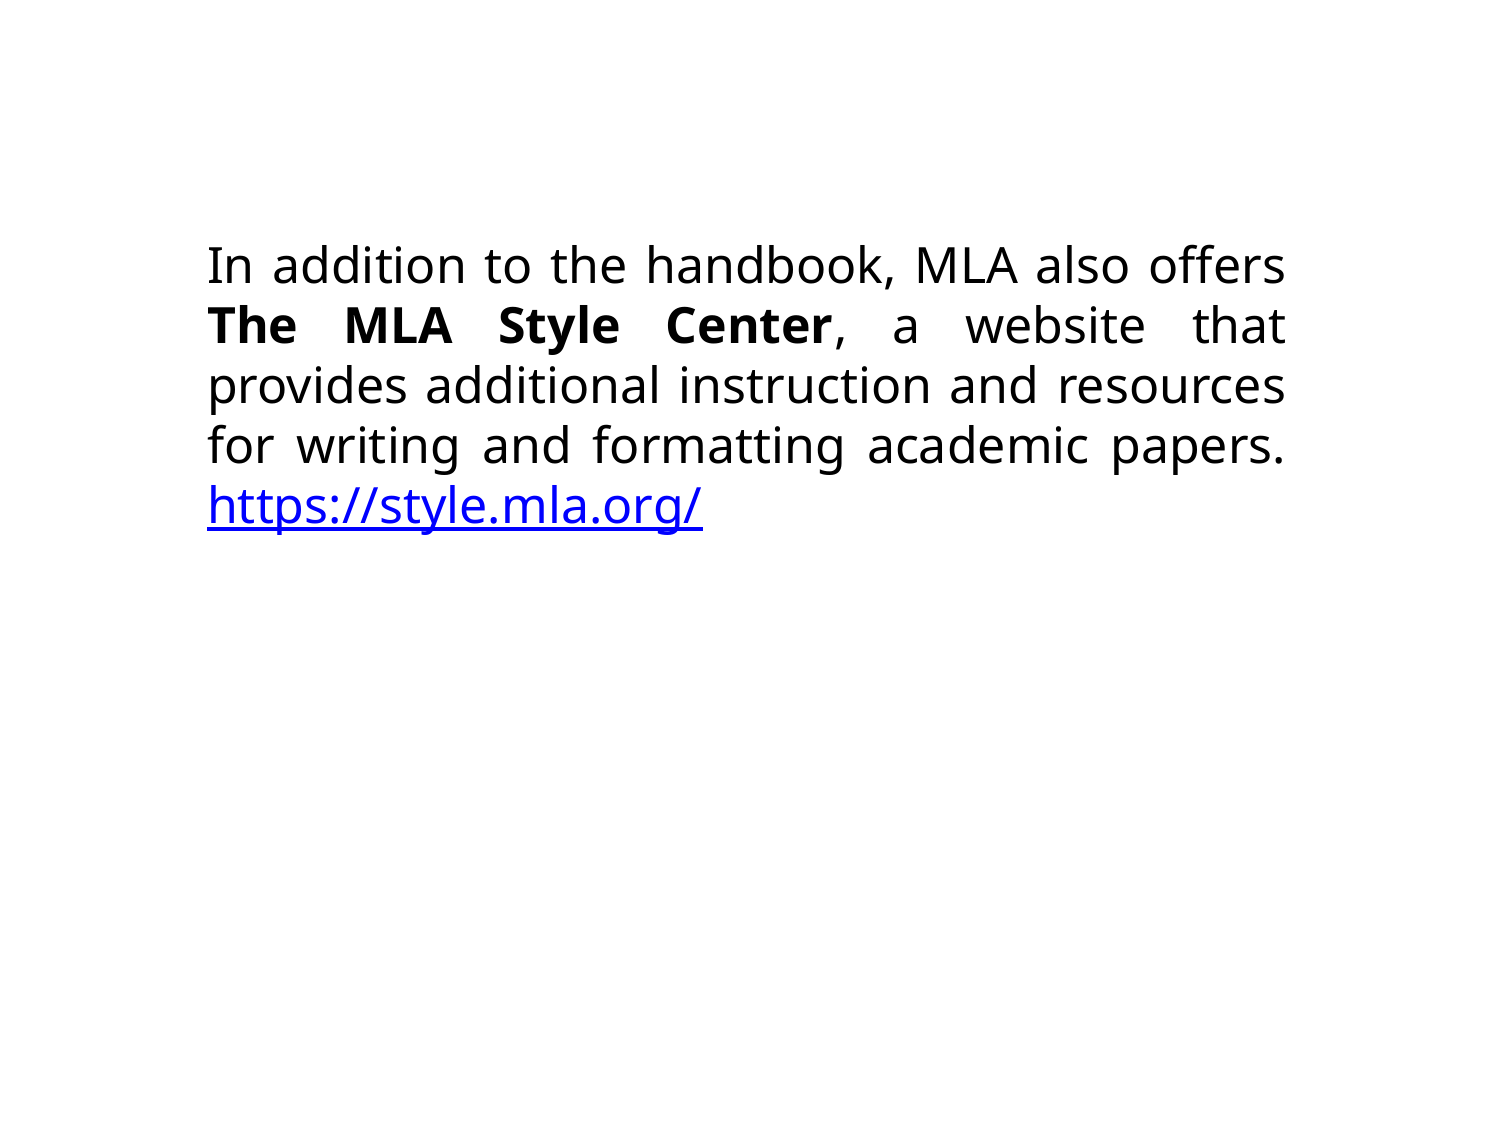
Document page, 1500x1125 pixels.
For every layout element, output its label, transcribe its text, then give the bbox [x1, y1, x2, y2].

text_box In addition to the handbook, MLA also offers The MLA Style Center, a website that provides additional instruction and resources for writing and formatting academic papers. https://style.mla.org/ [192, 226, 1302, 550]
